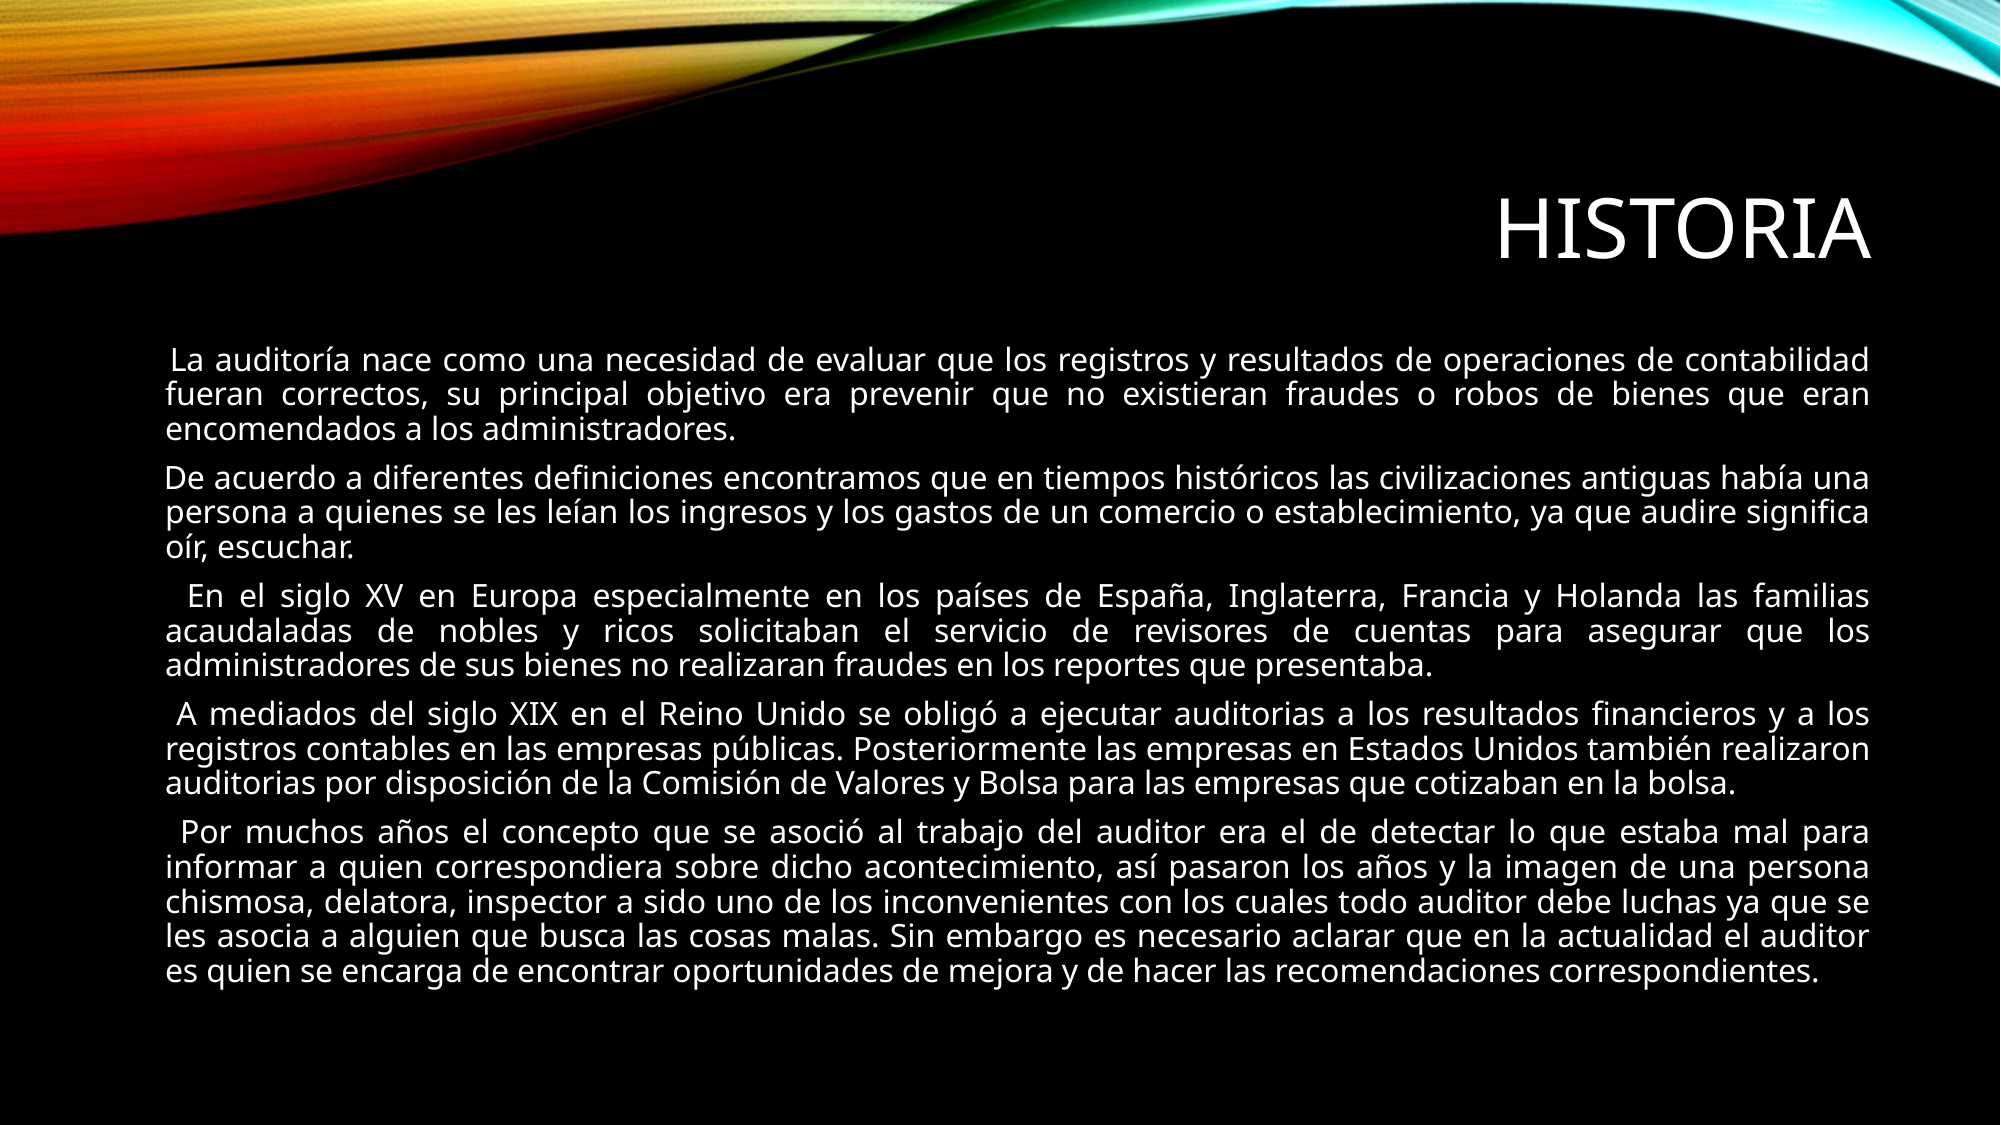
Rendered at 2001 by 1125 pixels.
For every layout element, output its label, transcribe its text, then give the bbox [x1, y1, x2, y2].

picture [0, 0, 2000, 237]
list La auditoría nace como una necesidad de evaluar que los registros y resultados de operaciones de contabilidad fueran correctos, su principal objetivo era prevenir que no existieran fraudes o robos de bienes que eran encomendados a los administradores. De acuerdo a diferentes definiciones encontramos que en tiempos históricos las civilizaciones antiguas había una persona a quienes se les leían los ingresos y los gastos de un comercio o establecimiento, ya que audire significa oír, escuchar. En el siglo XV en Europa especialmente en los países de España, Inglaterra, Francia y Holanda las familias acaudaladas de nobles y ricos solicitaban el servicio de revisores de cuentas para asegurar que los administradores de sus bienes no realizaran fraudes en los reportes que presentaba. A mediados del siglo XIX en el Reino Unido se obligó a ejecutar auditorias a los resultados financieros y a los registros contables en las empresas públicas. Posteriormente las empresas en Estados Unidos también realizaron auditorias por disposición de la Comisión de Valores y Bolsa para las empresas que cotizaban en la bolsa. Por muchos años el concepto que se asoció al trabajo del auditor era el de detectar lo que estaba mal para informar a quien correspondiera sobre dicho acontecimiento, así pasaron los años y la imagen de una persona chismosa, delatora, inspector a sido uno de los inconvenientes con los cuales todo auditor debe luchas ya que se les asocia a alguien que busca las cosas malas. Sin embargo es necesario aclarar que en la actualidad el auditor es quien se encarga de encontrar oportunidades de mejora y de hacer las recomendaciones correspondientes. [112, 335, 1888, 1021]
title Historia [474, 125, 1888, 335]
